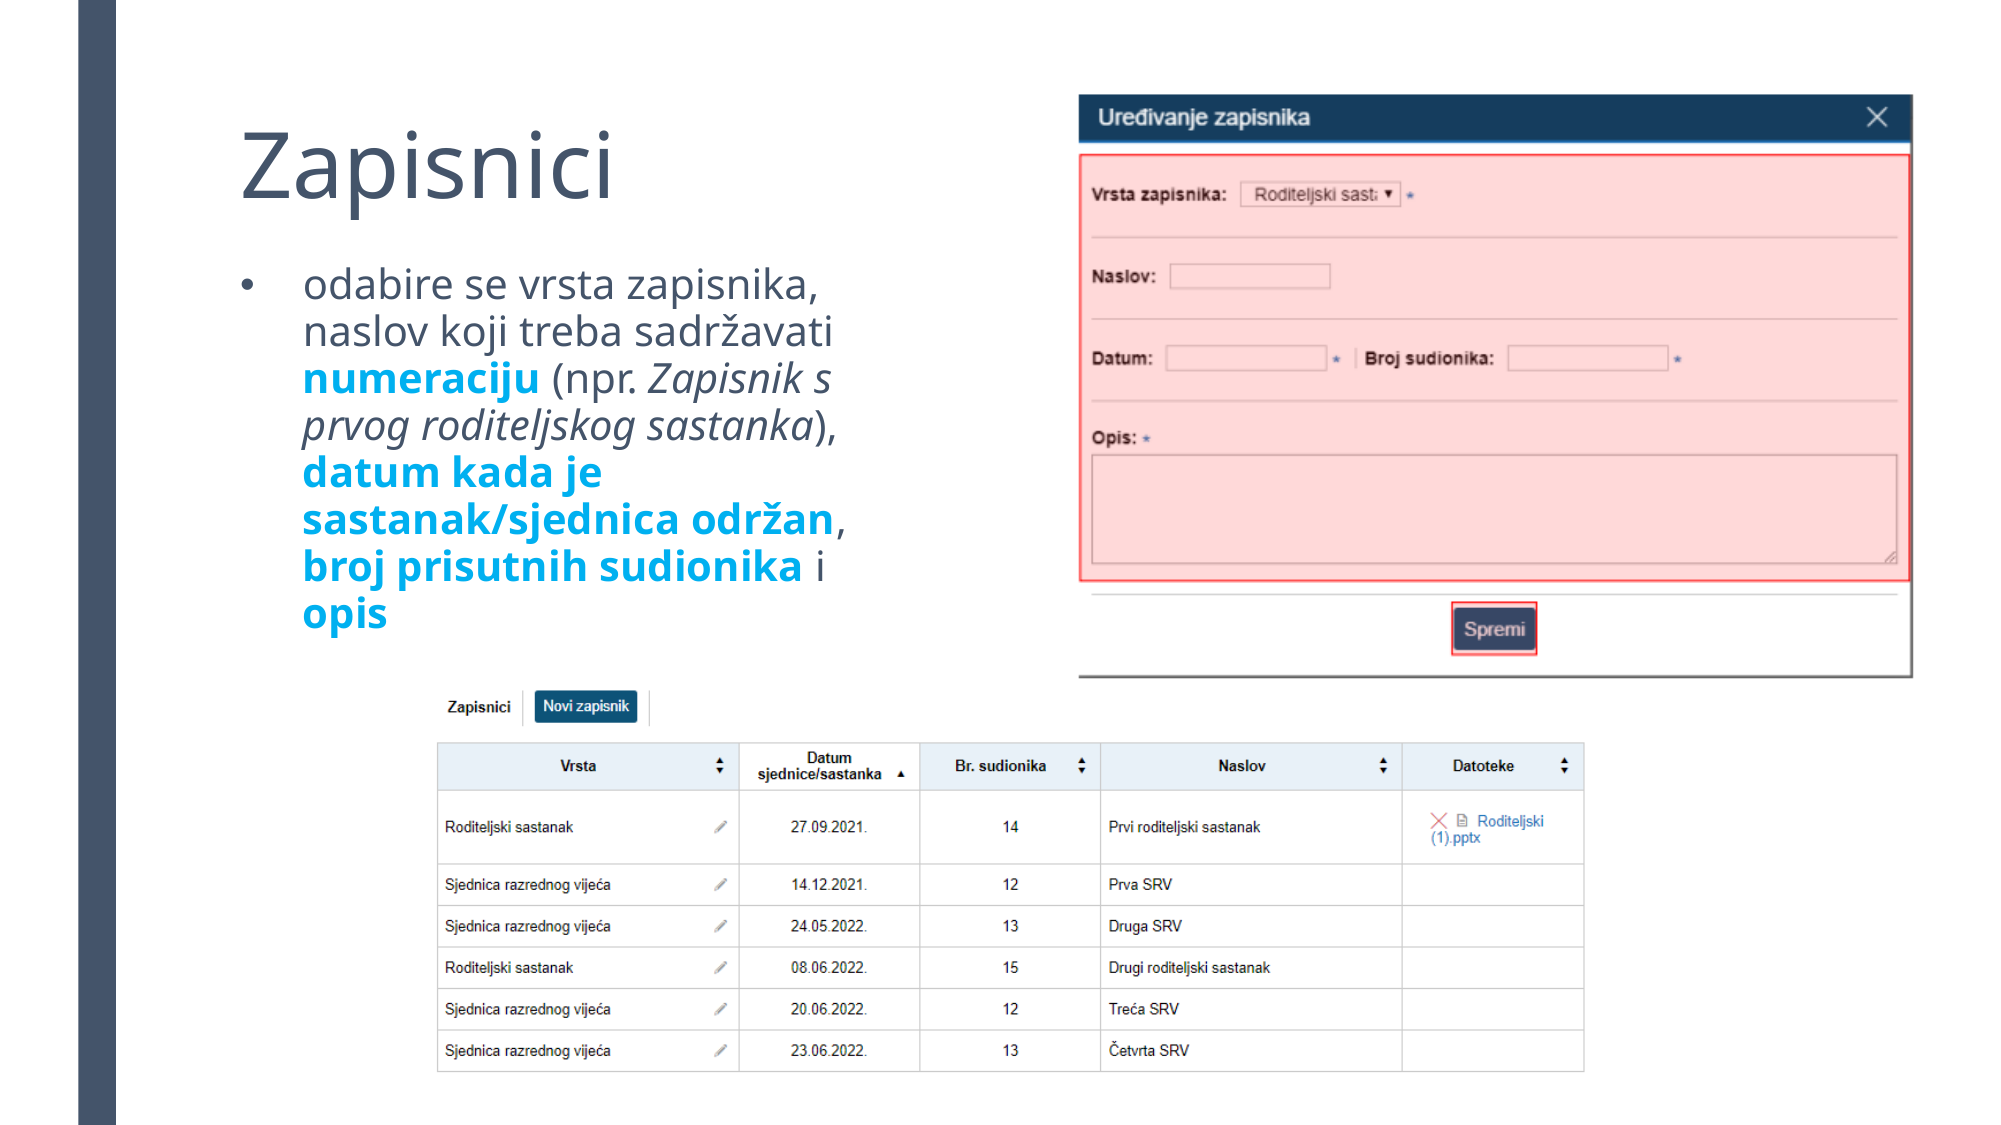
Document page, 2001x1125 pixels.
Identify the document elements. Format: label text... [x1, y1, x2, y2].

title Zapisnici [225, 112, 1076, 357]
list odabire se vrsta zapisnika, naslov koji treba sadržavati numeraciju (npr. Zapisnik s prvog roditeljskog sastanka), datum kada je sastanak/sjednica održan, broj prisutnih sudionika i opis [225, 254, 906, 987]
picture [429, 90, 1918, 1086]
